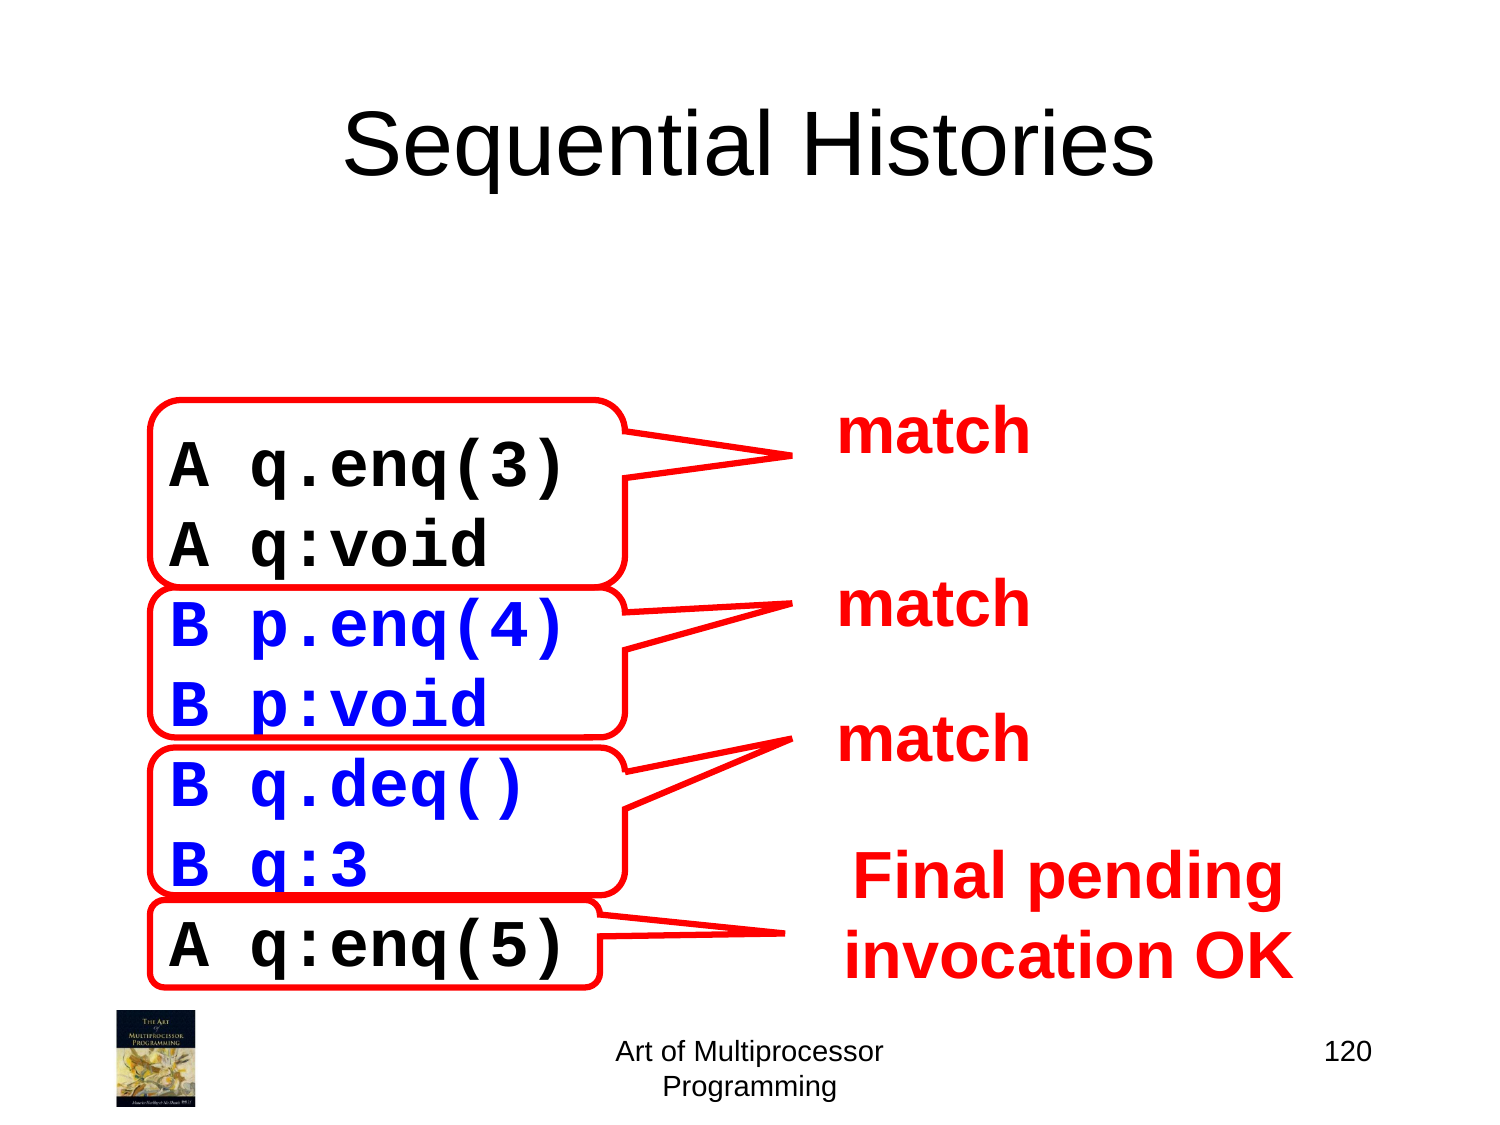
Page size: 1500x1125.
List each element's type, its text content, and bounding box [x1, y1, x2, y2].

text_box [149, 552, 1049, 738]
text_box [149, 744, 1049, 824]
picture [107, 1009, 205, 1107]
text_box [149, 379, 1049, 552]
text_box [149, 824, 1402, 1001]
slide_number 120 [1074, 1024, 1388, 1101]
footer Art of Multiprocessor Programming [512, 1024, 988, 1101]
title Sequential Histories [74, 44, 1426, 233]
